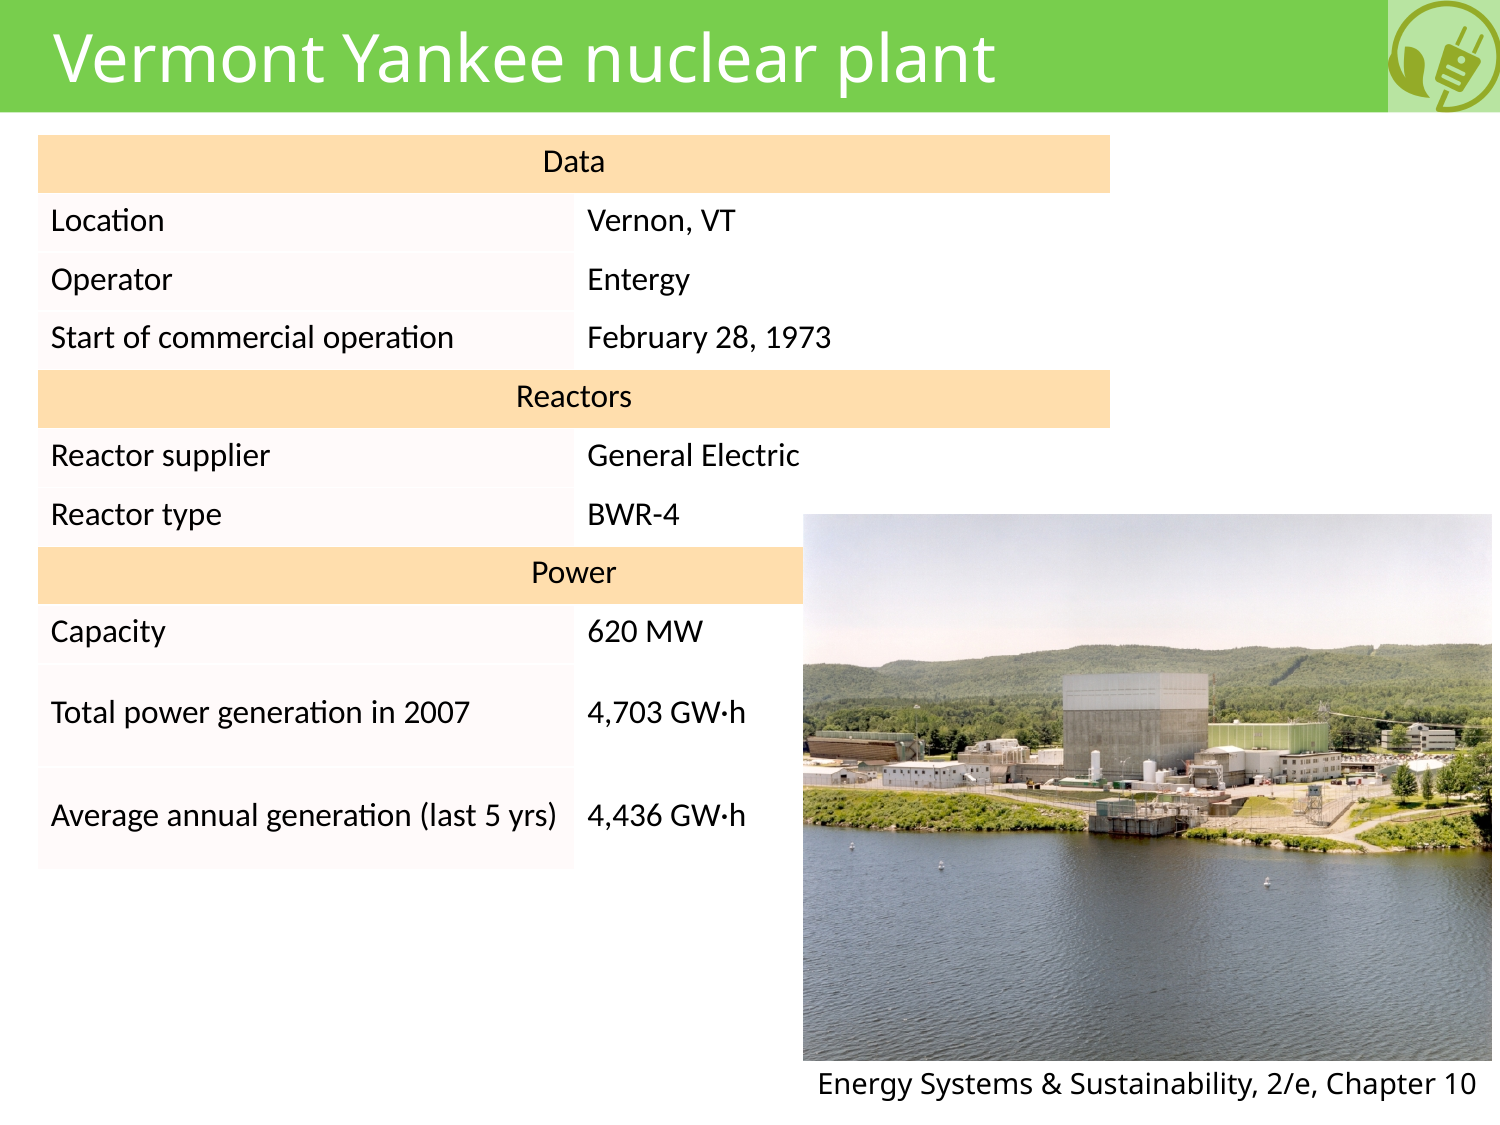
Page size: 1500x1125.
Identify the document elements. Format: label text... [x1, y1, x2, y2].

table_cell 620 MW [575, 606, 803, 663]
table_cell February 28, 1973 [575, 312, 1110, 369]
table_cell Reactor supplier [38, 429, 574, 487]
table_cell Operator [38, 253, 574, 310]
table_cell Location [38, 194, 574, 251]
table_cell Vernon, VT [575, 194, 1110, 251]
text_box Vermont Yankee nuclear plant [38, 8, 1012, 103]
table_cell Entergy [575, 253, 1110, 310]
table_cell 4,436 GW·h [575, 768, 803, 869]
text_box Energy Systems & Sustainability, 2/e, Chapter 10 [802, 1057, 1493, 1108]
text_box [0, 0, 1388, 113]
picture [1388, 0, 1500, 114]
picture [803, 514, 1492, 1061]
table_cell Average annual generation (last 5 yrs) [38, 768, 574, 869]
table_cell 4,703 GW·h [575, 665, 803, 766]
table_cell BWR-4 [575, 488, 1110, 546]
table_cell Total power generation in 2007 [38, 665, 574, 766]
table_cell Power [38, 547, 803, 604]
table_cell Start of commercial operation [38, 312, 574, 369]
table_cell Reactors [38, 370, 1110, 428]
table_cell Reactor type [38, 488, 574, 546]
table_cell General Electric [575, 429, 1110, 487]
table_cell Capacity [38, 606, 574, 663]
table_header Data [38, 135, 1110, 193]
